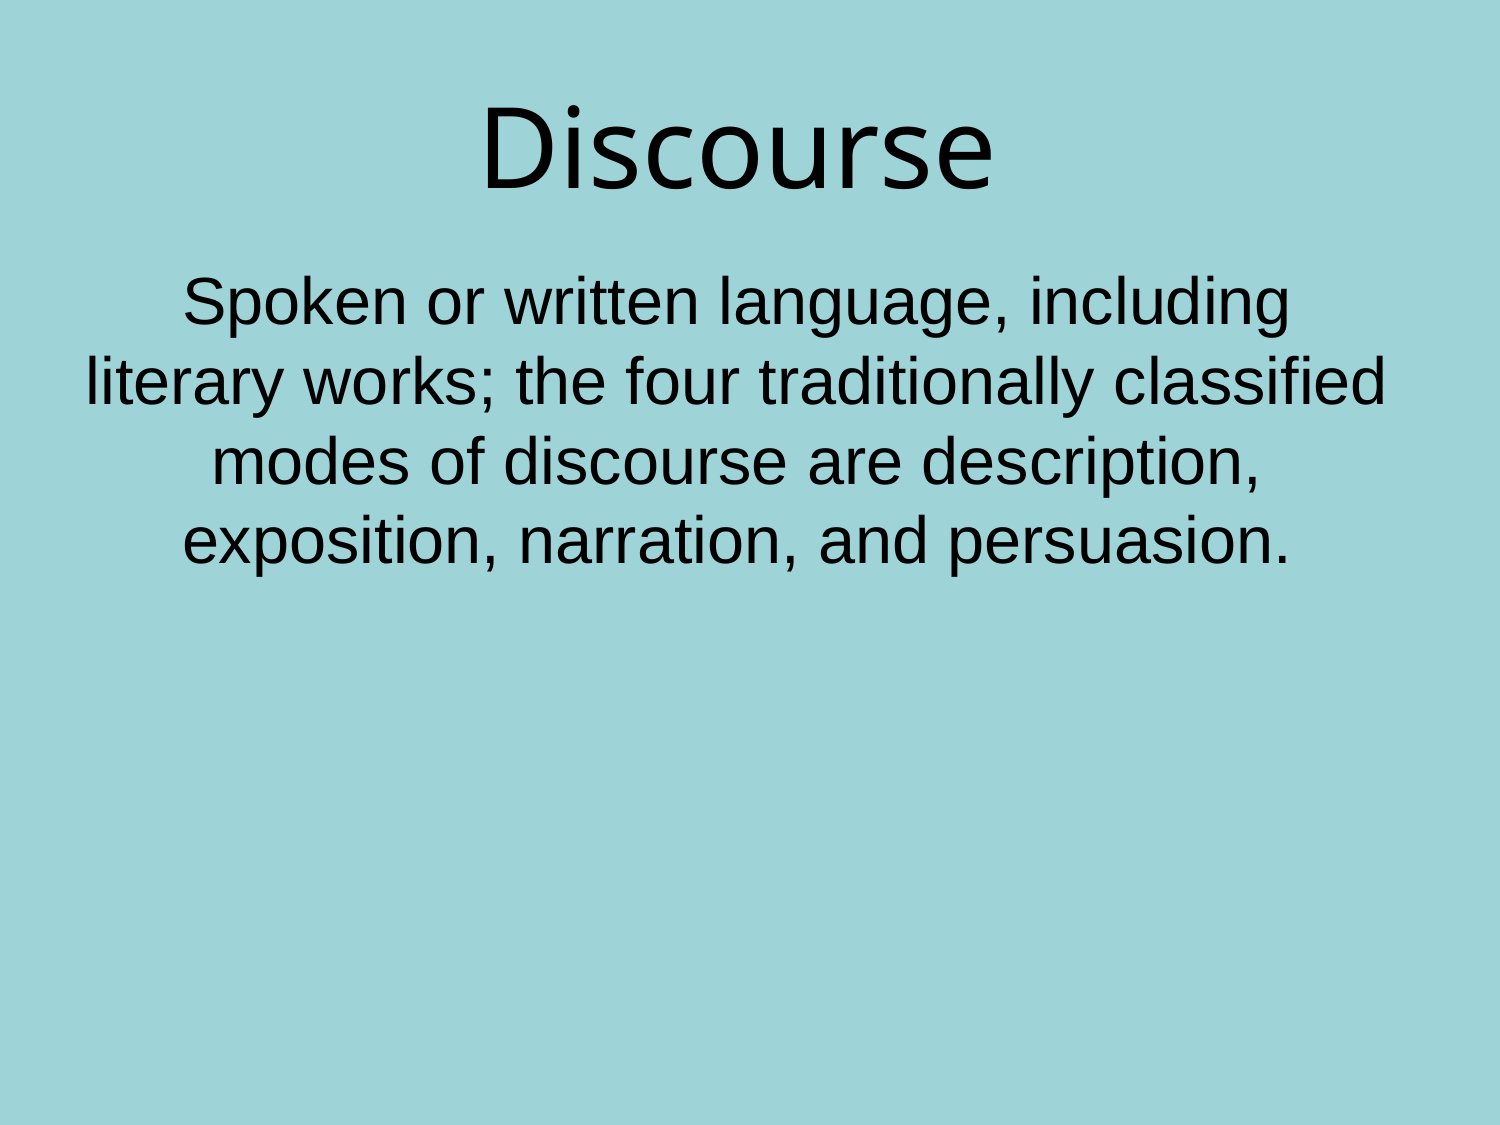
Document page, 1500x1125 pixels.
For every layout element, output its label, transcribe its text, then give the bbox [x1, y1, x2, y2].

subtitle Spoken or written language, including literary works; the four traditionally classified modes of discourse are description, exposition, narration, and persuasion. [62, 249, 1413, 1051]
title Discourse [99, 62, 1376, 226]
